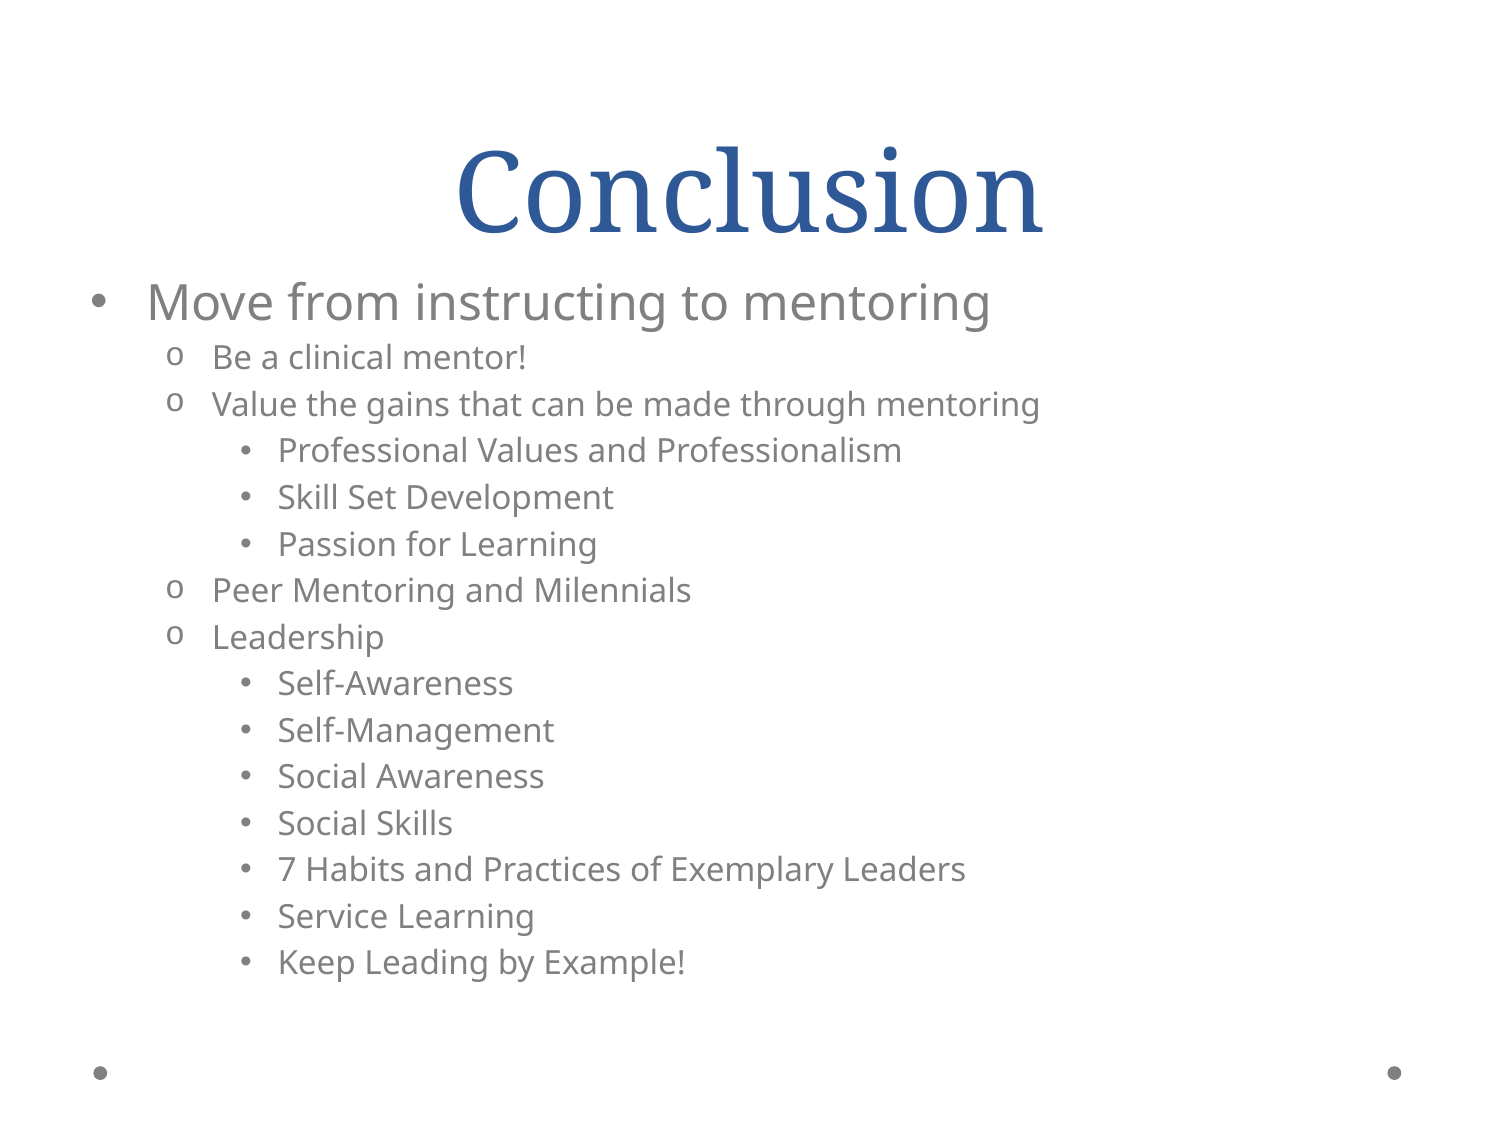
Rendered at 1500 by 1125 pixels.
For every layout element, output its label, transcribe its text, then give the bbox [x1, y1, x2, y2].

list Move from instructing to mentoring Be a clinical mentor! Value the gains that can be made through mentoring Professional Values and Professionalism Skill Set Development Passion for Learning Peer Mentoring and Milennials Leadership Self-Awareness Self-Management Social Awareness Social Skills 7 Habits and Practices of Exemplary Leaders Service Learning Keep Leading by Example! [75, 262, 1425, 1005]
title Conclusion [75, 0, 1425, 262]
